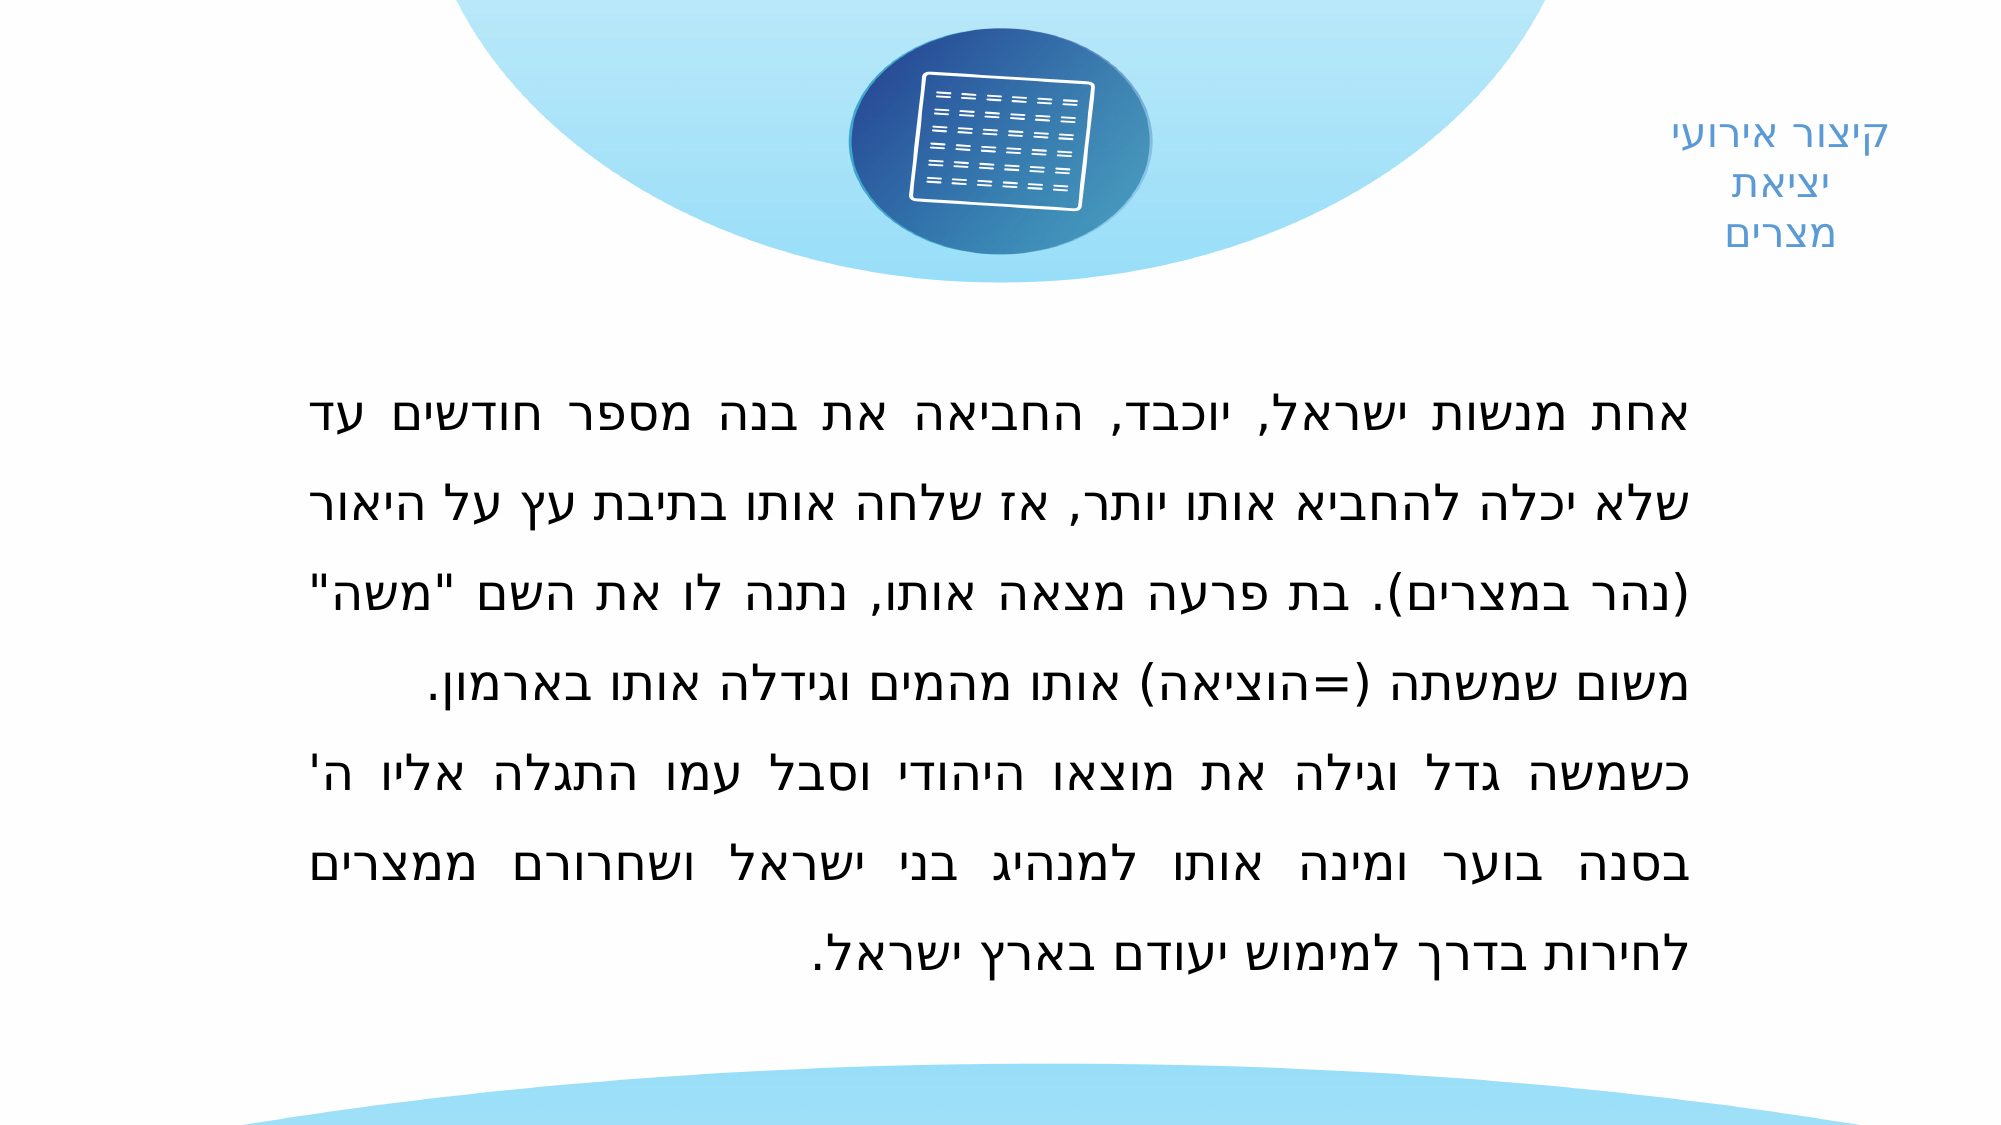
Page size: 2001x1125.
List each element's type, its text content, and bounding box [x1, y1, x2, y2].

picture [0, 0, 2001, 1125]
text_box אחת מנשות ישראל, יוכבד, החביאה את בנה מספר חודשים עד שלא יכלה להחביא אותו יותר, אז שלחה אותו בתיבת עץ על היאור (נהר במצרים). בת פרעה מצאה אותו, נתנה לו את השם "משה" משום שמשתה (=הוציאה) אותו מהמים וגידלה אותו בארמון. כשמשה גדל וגילה את מוצאו היהודי וסבל עמו התגלה אליו ה' בסנה בוער ומינה אותו למנהיג בני ישראל ושחרורם ממצרים לחירות בדרך למימוש יעודם בארץ ישראל. [293, 342, 1707, 995]
text_box קיצור אירועי יציאת מצרים [1654, 97, 1908, 215]
